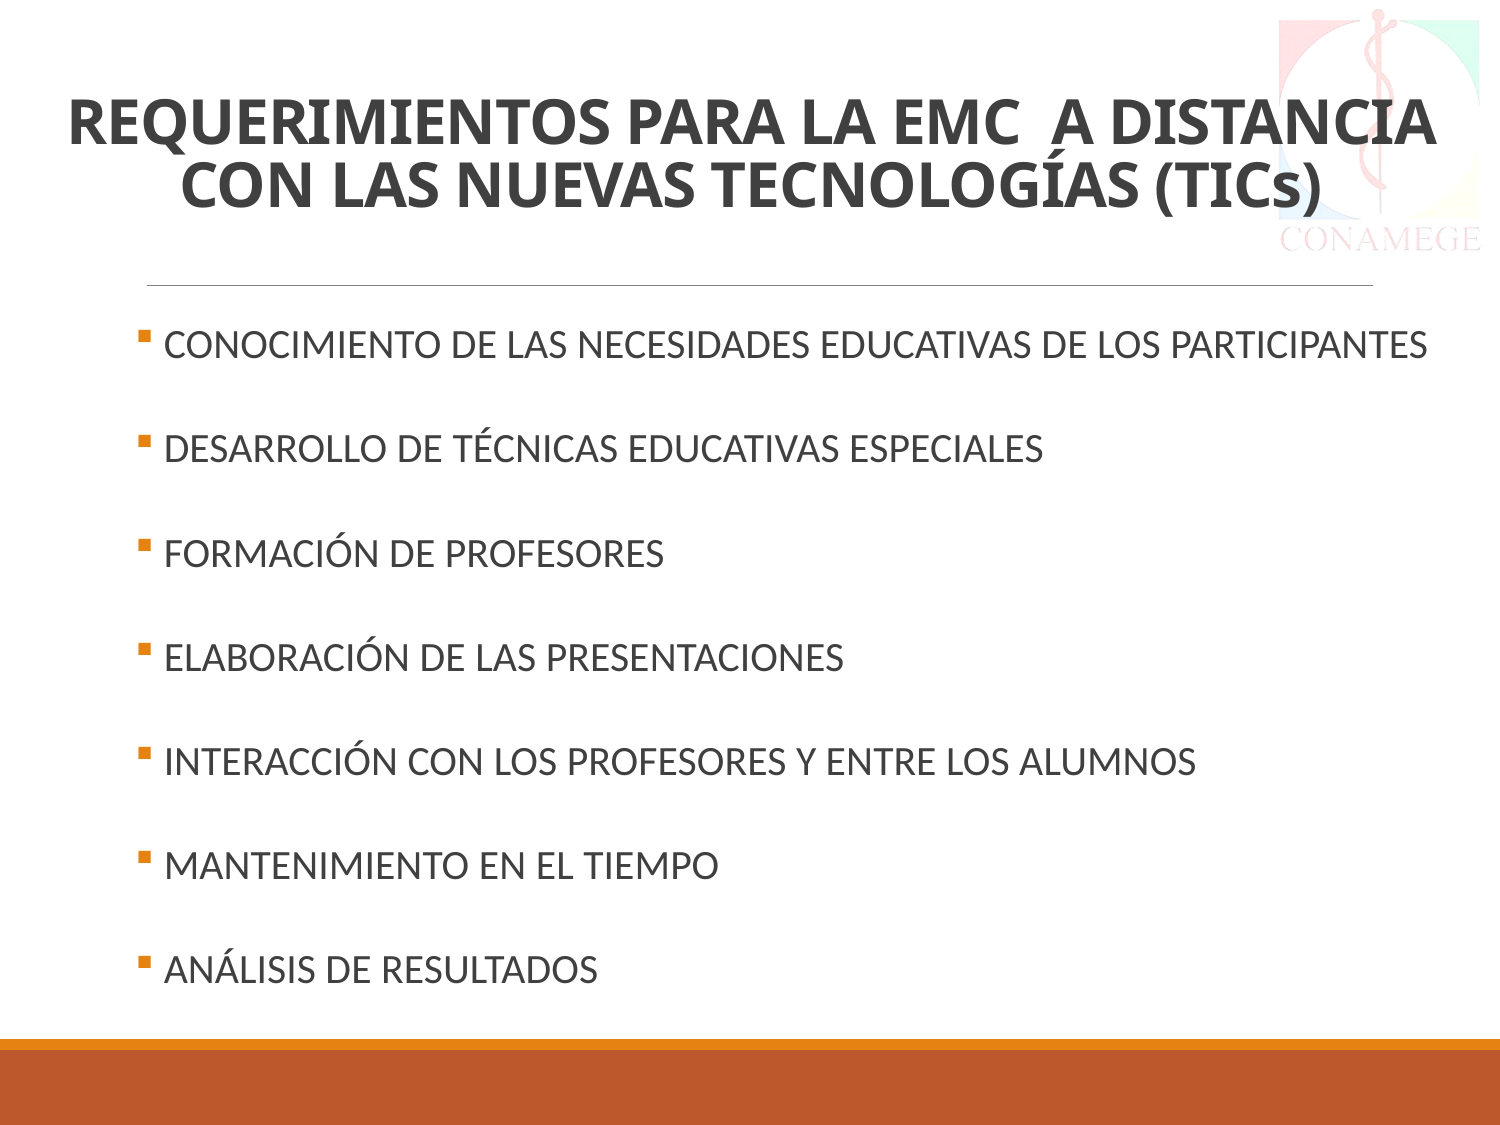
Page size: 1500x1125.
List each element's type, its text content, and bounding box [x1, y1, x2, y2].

list CONOCIMIENTO DE LAS NECESIDADES EDUCATIVAS DE LOS PARTICIPANTES DESARROLLO DE TÉCNICAS EDUCATIVAS ESPECIALES FORMACIÓN DE PROFESORES ELABORACIÓN DE LAS PRESENTACIONES INTERACCIÓN CON LOS PROFESORES Y ENTRE LOS ALUMNOS MANTENIMIENTO EN EL TIEMPO ANÁLISIS DE RESULTADOS [135, 284, 1442, 1000]
picture [1266, 0, 1500, 268]
title REQUERIMIENTOS PARA LA EMC A DISTANCIA CON LAS NUEVAS TECNOLOGÍAS (TICs) [40, 53, 1263, 229]
